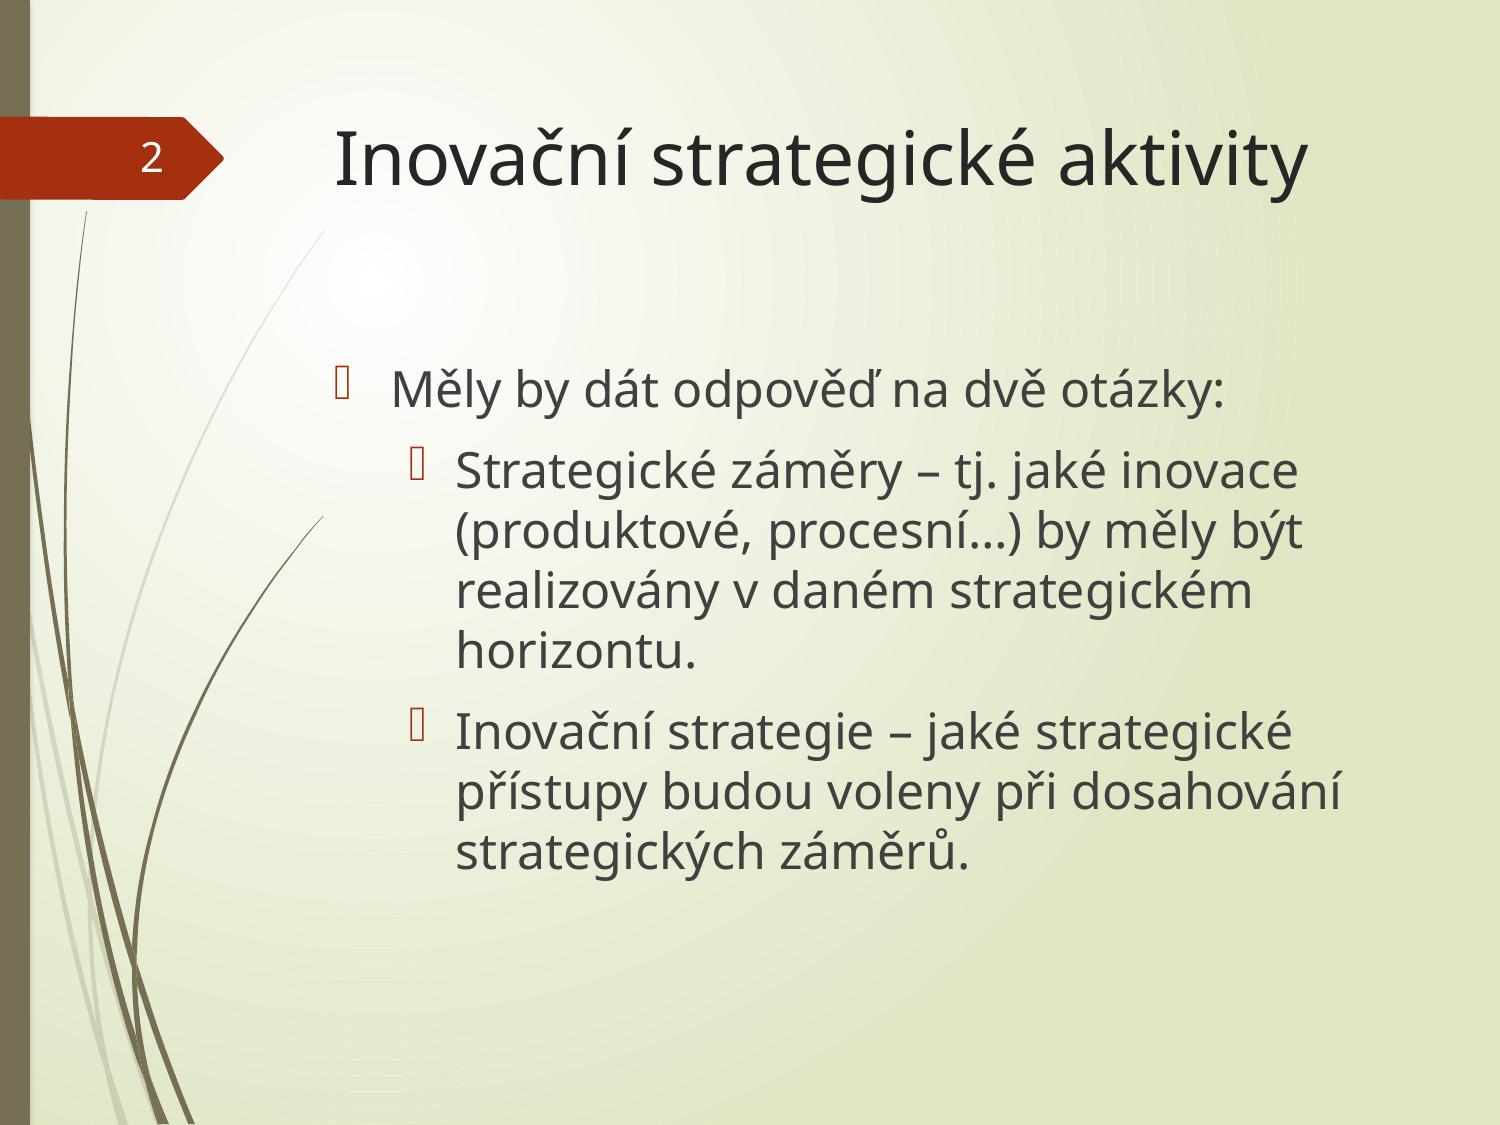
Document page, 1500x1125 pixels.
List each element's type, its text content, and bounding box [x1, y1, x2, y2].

title Inovační strategické aktivity [319, 102, 1400, 313]
list Měly by dát odpověď na dvě otázky: Strategické záměry – tj. jaké inovace (produktové, procesní…) by měly být realizovány v daném strategickém horizontu. Inovační strategie – jaké strategické přístupy budou voleny při dosahování strategických záměrů. [318, 350, 1400, 970]
slide_number 2 [83, 129, 180, 190]
